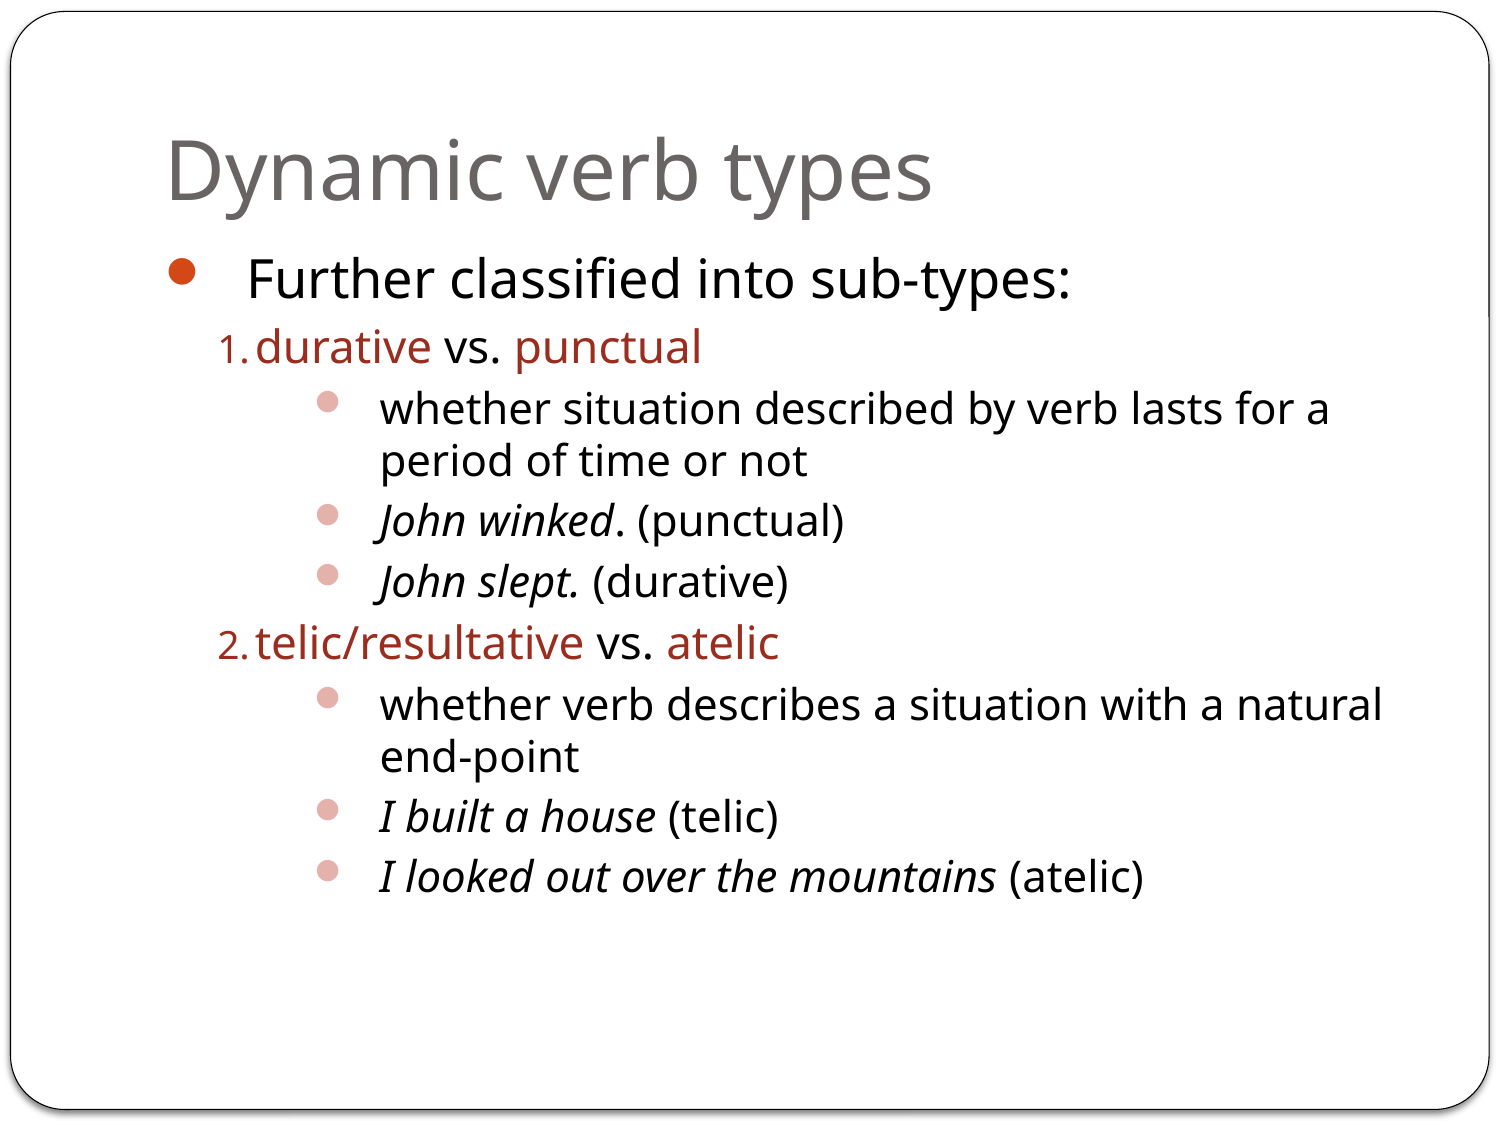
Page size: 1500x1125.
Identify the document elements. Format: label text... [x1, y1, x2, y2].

title Dynamic verb types [150, 45, 1425, 233]
list Further classified into sub-types: durative vs. punctual whether situation described by verb lasts for a period of time or not John winked. (punctual) John slept. (durative) telic/resultative vs. atelic whether verb describes a situation with a natural end-point I built a house (telic) I looked out over the mountains (atelic) [150, 237, 1425, 988]
